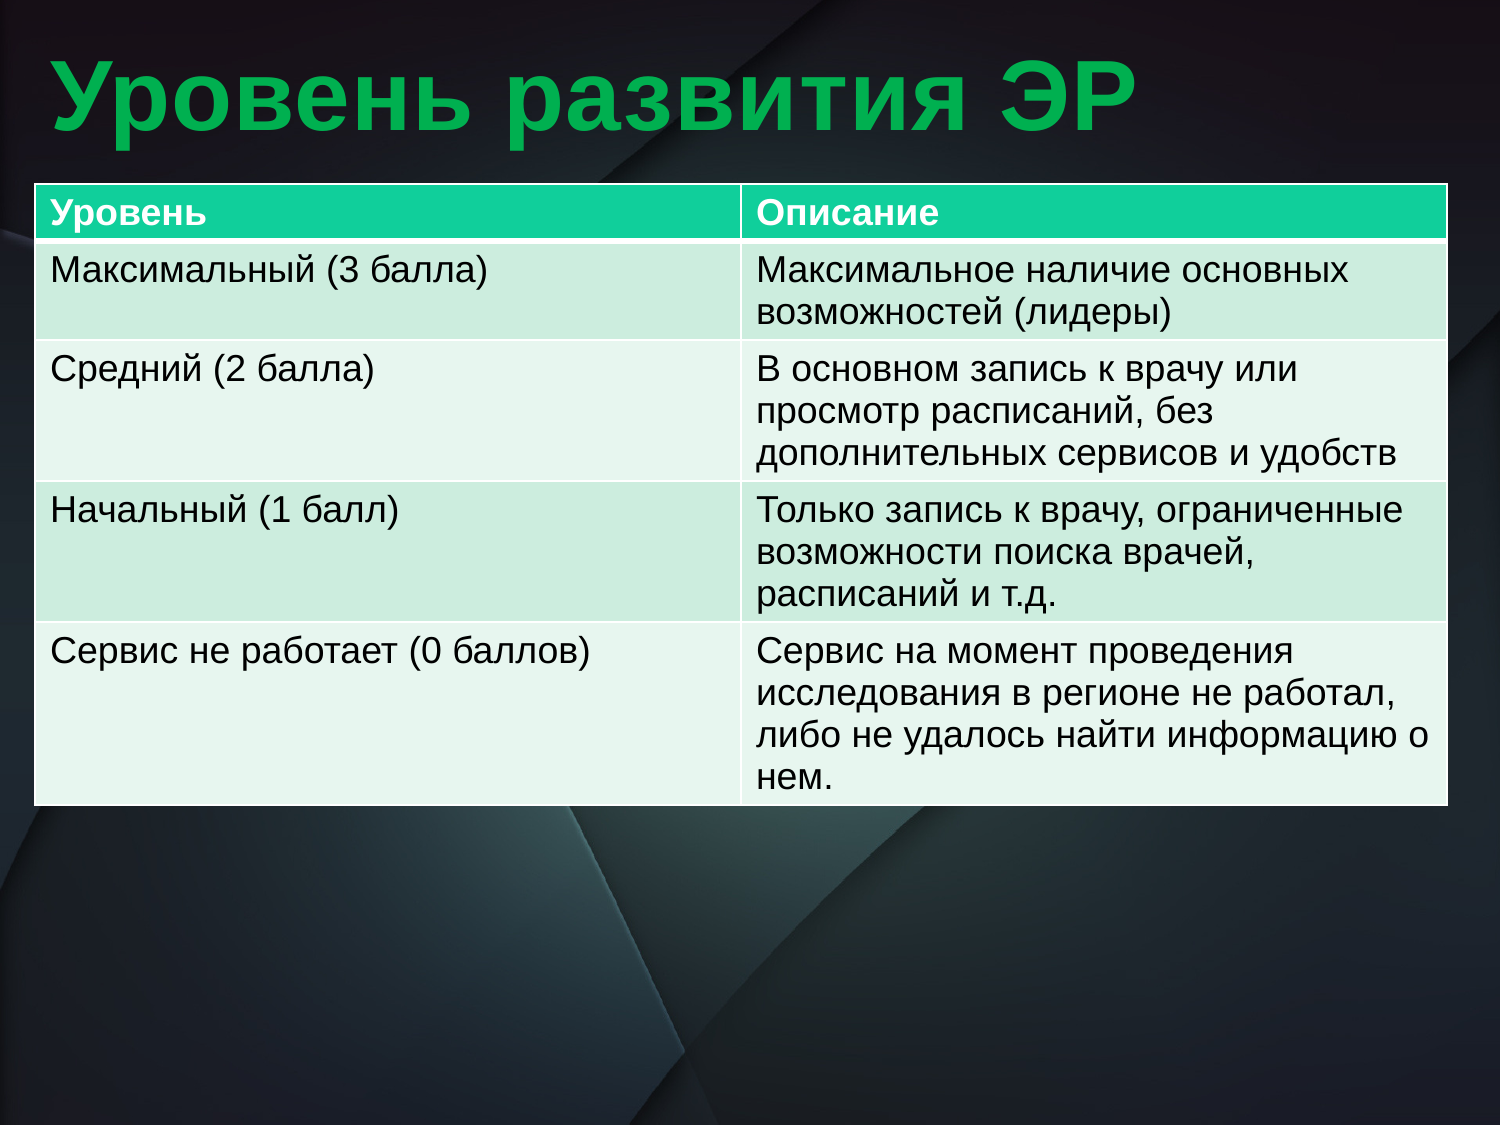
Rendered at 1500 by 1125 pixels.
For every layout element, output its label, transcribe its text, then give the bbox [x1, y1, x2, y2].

table_cell Начальный (1 балл) [36, 482, 740, 621]
table_cell В основном запись к врачу или просмотр расписаний, без дополнительных сервисов и удобств [742, 341, 1446, 480]
table_cell Сервис на момент проведения исследования в регионе не работал, либо не удалось найти информацию о нем. [742, 623, 1446, 804]
picture [0, 0, 1500, 1125]
title Уровень развития ЭР [35, 23, 1465, 176]
table_cell Максимальное наличие основных возможностей (лидеры) [742, 244, 1446, 339]
table_header Описание [742, 185, 1446, 238]
table_cell Максимальный (3 балла) [36, 244, 740, 339]
table_header Уровень [36, 185, 740, 238]
table_cell Только запись к врачу, ограниченные возможности поиска врачей, расписаний и т.д. [742, 482, 1446, 621]
table_cell Сервис не работает (0 баллов) [36, 623, 740, 804]
table_cell Средний (2 балла) [36, 341, 740, 480]
